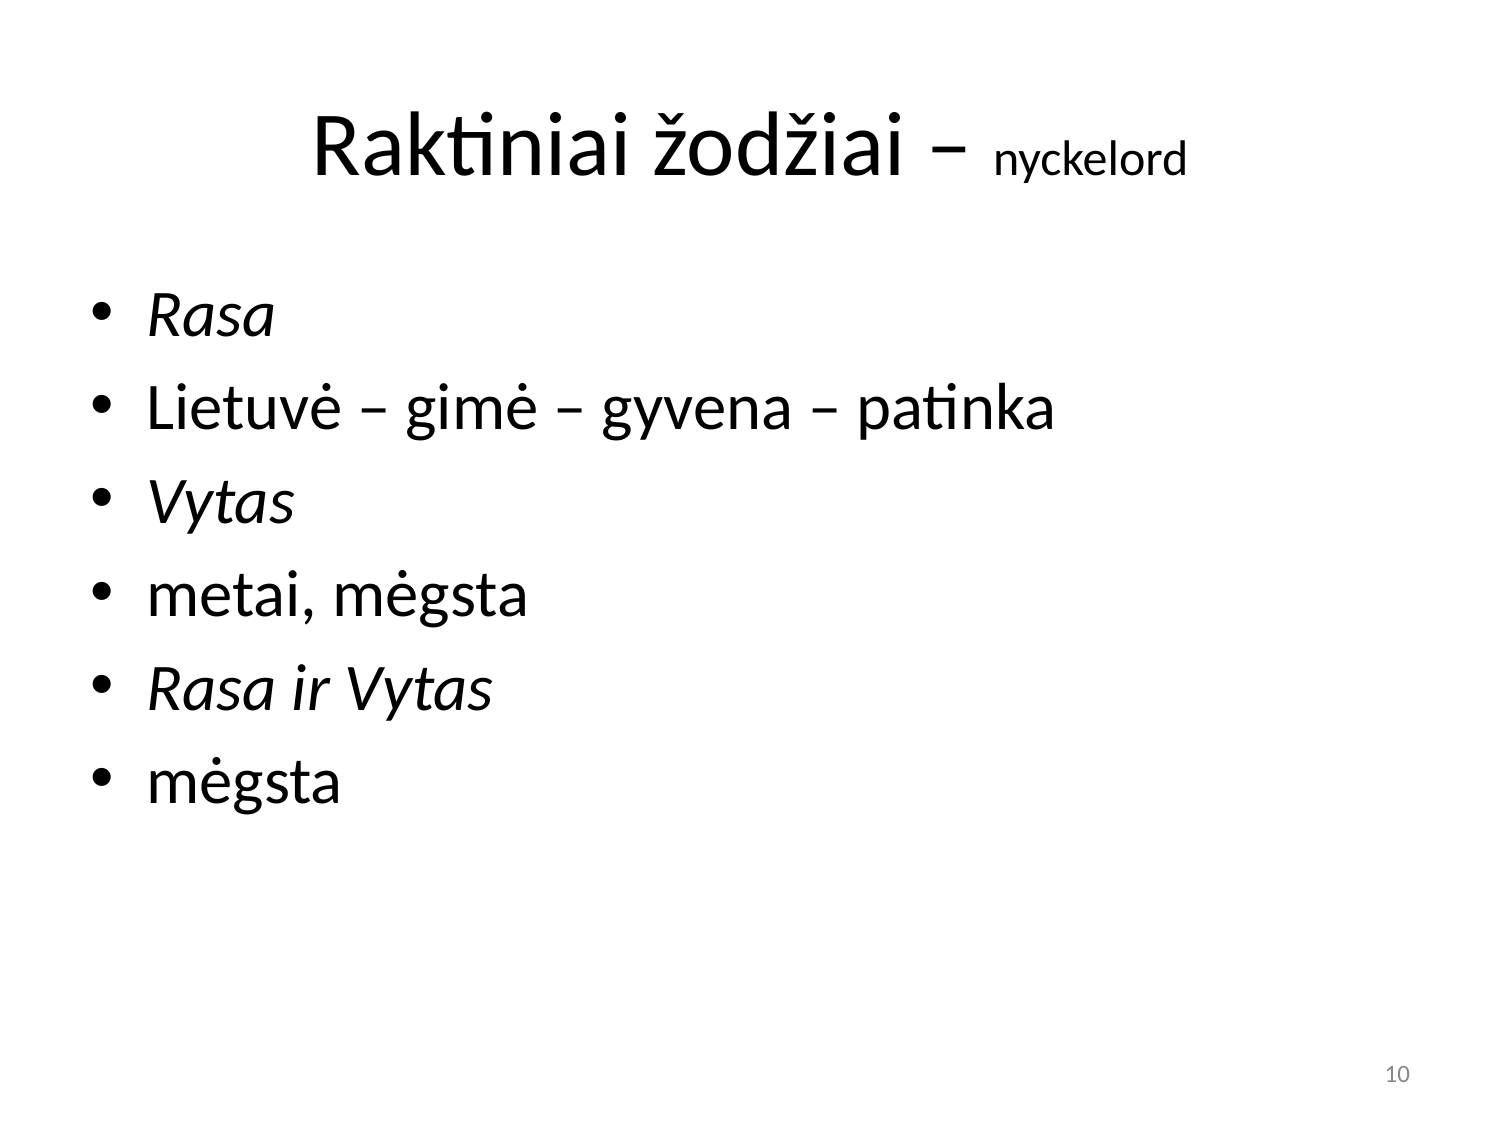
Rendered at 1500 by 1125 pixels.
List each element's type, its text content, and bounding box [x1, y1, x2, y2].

slide_number 10 [1074, 1042, 1425, 1103]
list Rasa Lietuvė – gimė – gyvena – patinka Vytas metai, mėgsta Rasa ir Vytas mėgsta [75, 262, 1425, 1005]
title Raktiniai žodžiai – nyckelord [75, 45, 1425, 233]
